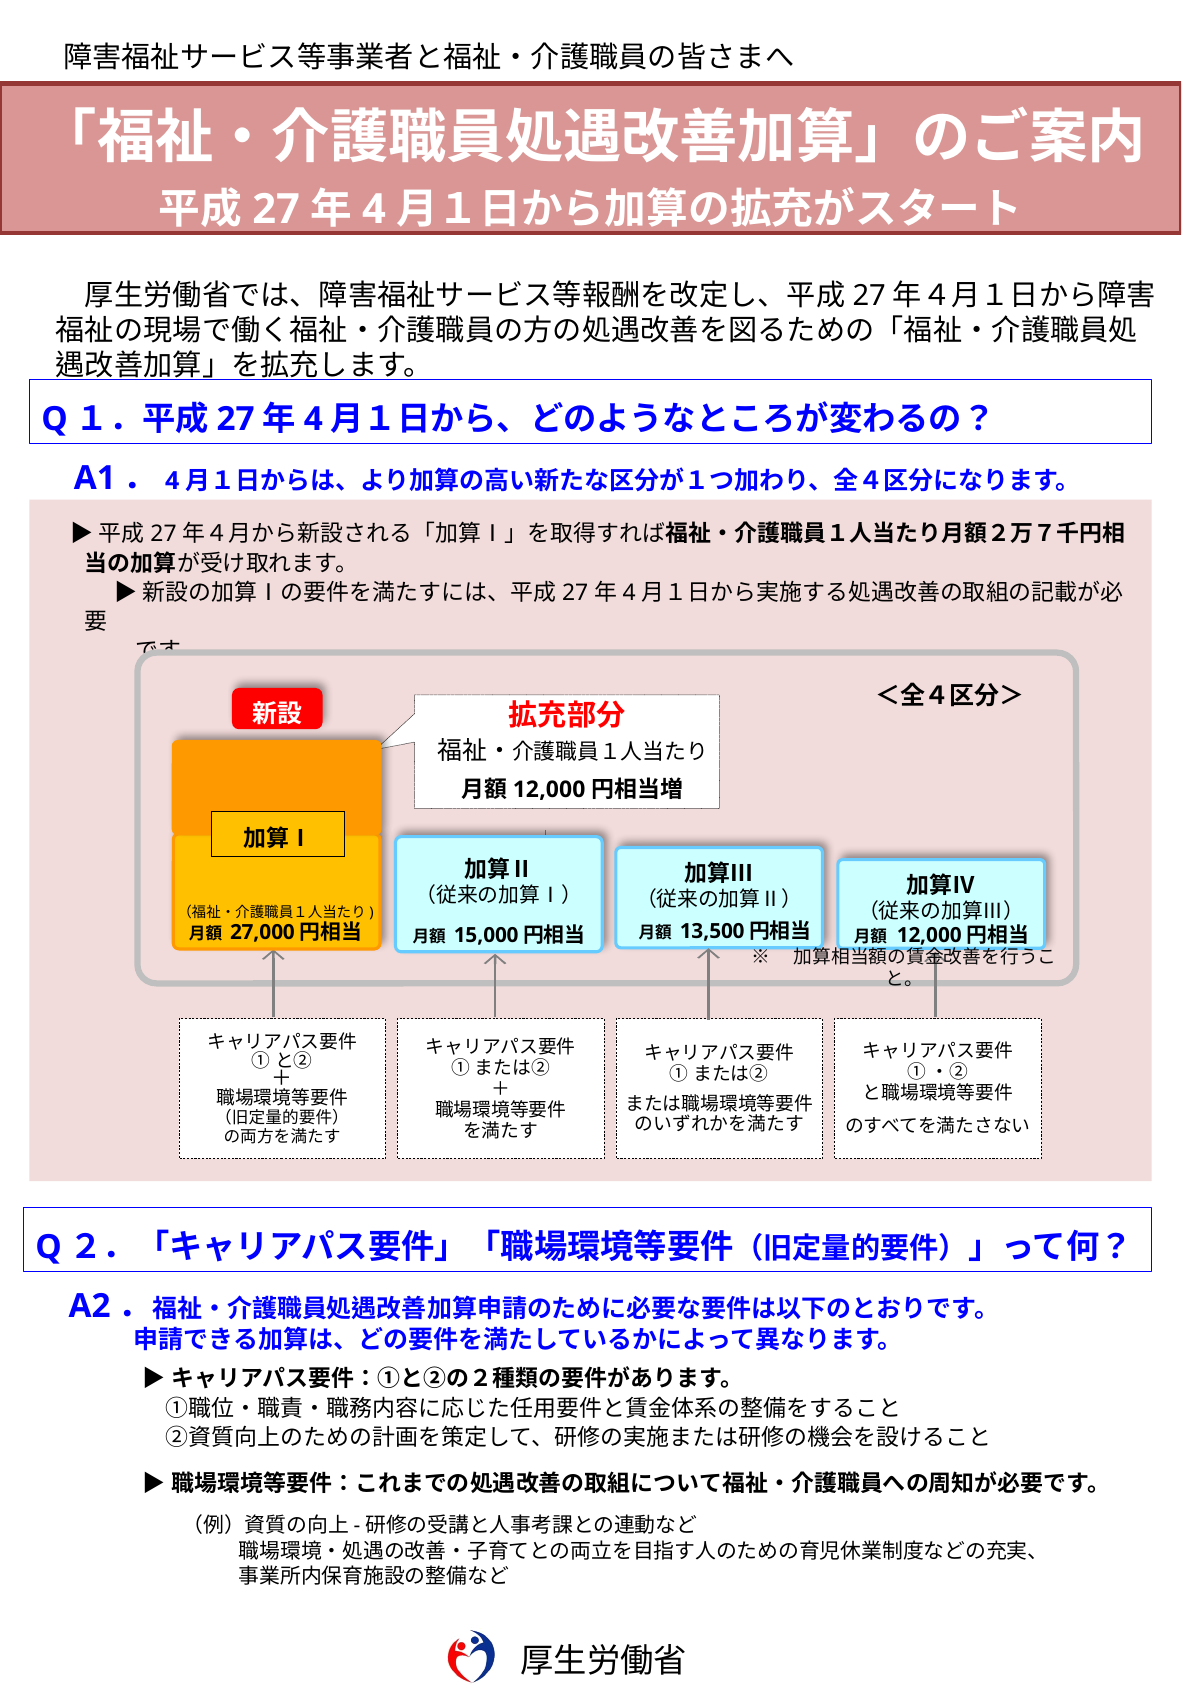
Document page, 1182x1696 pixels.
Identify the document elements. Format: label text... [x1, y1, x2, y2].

text_box A2．福祉・介護職員処遇改善加算申請のために必要な要件は以下のとおりです。 申請できる加算は、どの要件を満たしているかによって異なります。 ▶キャリアパス要件：①と②の２種類の要件があります。 ①職位・職責・職務内容に応じた任用要件と賃金体系の整備をすること ②資質向上のための計画を策定して、研修の実施または研修の機会を設けること ▶職場環境等要件：これまでの処遇改善の取組について福祉・介護職員への周知が必要です。 （例）資質の向上-研修の受講と人事考課との連動など 職場環境・処遇の改善・子育てとの両立を目指す人のための育児休業制度などの充実、 事業所内保育施設の整備など [53, 1276, 1182, 1596]
text_box キャリアパス要件 ①・② と職場環境等要件 のすべてを満たさない [832, 1017, 1043, 1161]
text_box Q１．平成27年4月１日から、どのようなところが変わるの？ [29, 379, 1152, 444]
text_box 拡充部分 福祉・介護職員１人当たり 月額12,000円相当増 [388, 692, 722, 811]
text_box 月額 13,500円相当 [615, 912, 835, 951]
text_box 月額 15,000円相当 [397, 916, 601, 954]
text_box [171, 834, 383, 890]
text_box キャリアパス要件 ①または② または職場環境等要件 のいずれかを満たす [614, 1017, 825, 1161]
picture [442, 1626, 501, 1686]
text_box [171, 739, 383, 836]
text_box ※ 加算相当額の賃金改善を行うこと。 [730, 948, 1078, 985]
text_box 加算Ⅰ [211, 811, 345, 857]
text_box 障害福祉サービス等事業者と福祉・介護職員の皆さまへ [47, 30, 811, 82]
text_box ▶平成27年４月から新設される「加算Ⅰ」を取得すれば福祉・介護職員１人当たり月額２万７千円相当の加算が受け取れます。 ▶新設の加算Ⅰの要件を満たすには、平成27年4月１日から実施する処遇改善の取組の記載が必要 です。 [29, 499, 1152, 1182]
text_box 加算Ⅳ （従来の加算Ⅲ） [835, 857, 1047, 948]
text_box 新設 [229, 685, 325, 729]
text_box A1．4月１日からは、より加算の高い新たな区分が１つ加わり、全４区分になります。 [58, 448, 1176, 505]
text_box 厚生労働省では、障害福祉サービス等報酬を改定し、平成27年４月１日から障害福祉の現場で働く福祉・介護職員の方の処遇改善を図るための「福祉・介護職員処遇改善加算」を拡充します。 [40, 268, 1179, 390]
text_box 月額 12,000円相当 [838, 916, 1044, 948]
text_box キャリアパス要件 ①と② ＋ 職場環境等要件 （旧定量的要件） の両方を満たす [177, 1017, 388, 1161]
text_box [135, 650, 1079, 986]
text_box Q２．「キャリアパス要件」「職場環境等要件（旧定量的要件）」って何？ [23, 1207, 1152, 1272]
text_box （福祉・介護職員１人当たり) 月額 27,000円相当 [162, 890, 389, 951]
text_box 加算Ⅱ （従来の加算Ⅰ） [393, 834, 605, 953]
text_box 厚生労働省 [504, 1630, 721, 1688]
text_box ＜全４区分＞ [860, 672, 1041, 717]
text_box キャリアパス要件 ①または② ＋ 職場環境等要件 を満たす [395, 1017, 606, 1161]
text_box 「福祉・介護職員処遇改善加算」のご案内 平成27年4月１日から加算の拡充がスタート [0, 81, 1182, 235]
text_box 加算Ⅲ （従来の加算Ⅱ） [613, 845, 825, 947]
